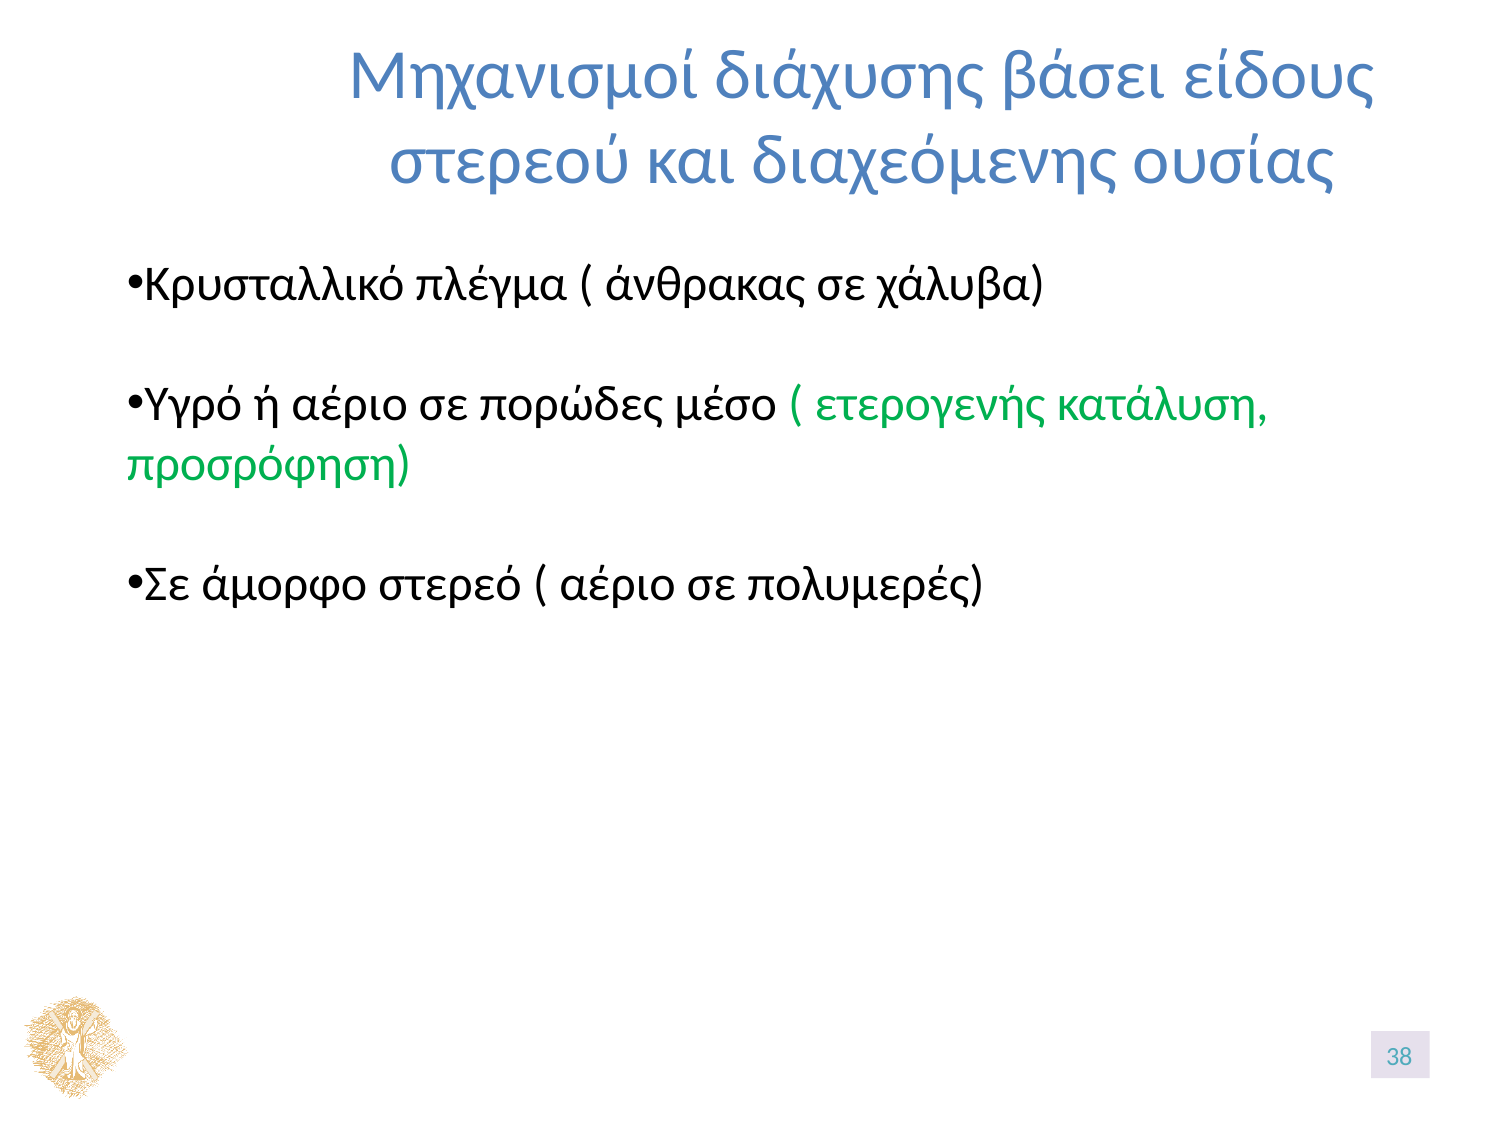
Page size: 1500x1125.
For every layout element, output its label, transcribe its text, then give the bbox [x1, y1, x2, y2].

title Μηχανισμοί διάχυσης βάσει είδους στερεού και διαχεόμενης ουσίας [225, 19, 1500, 207]
text_box Κρυσταλλικό πλέγμα ( άνθρακας σε χάλυβα) Υγρό ή αέριο σε πορώδες μέσο ( ετερογενής κατάλυση, προσρόφηση) Σε άμορφο στερεό ( αέριο σε πολυμερές) [112, 243, 1294, 619]
text_box 38 [1371, 1031, 1430, 1079]
picture [17, 986, 137, 1103]
